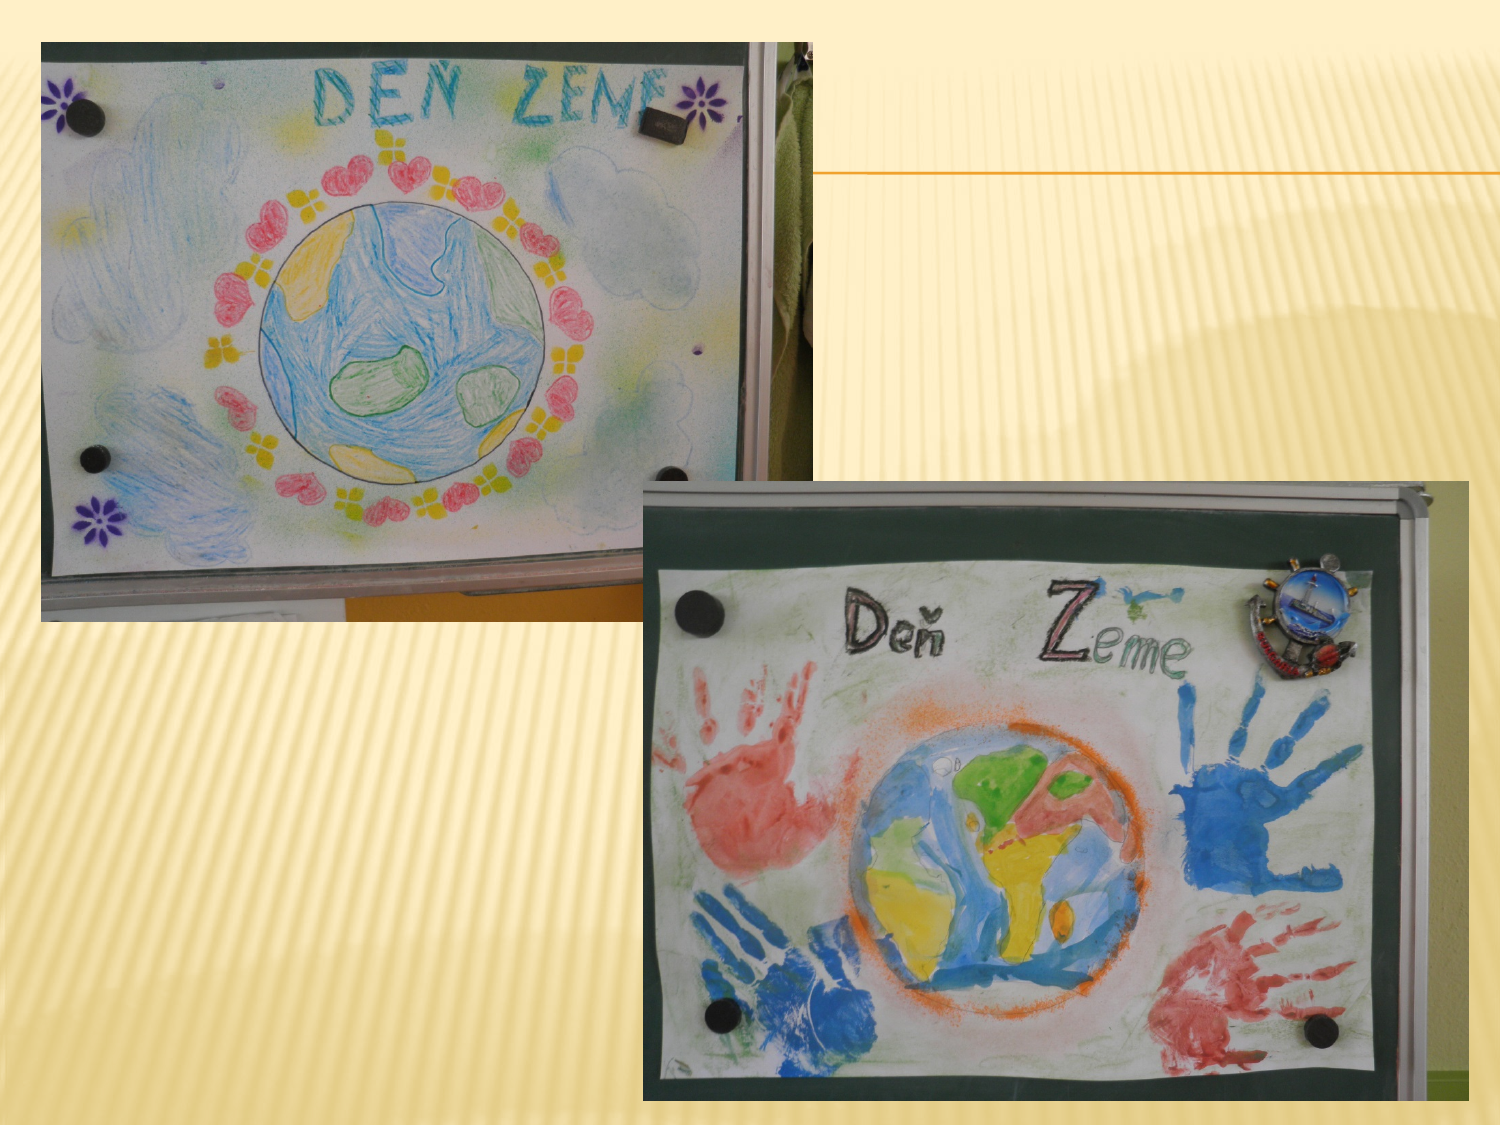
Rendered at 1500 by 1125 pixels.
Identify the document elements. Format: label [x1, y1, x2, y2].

picture [40, 42, 1469, 1101]
